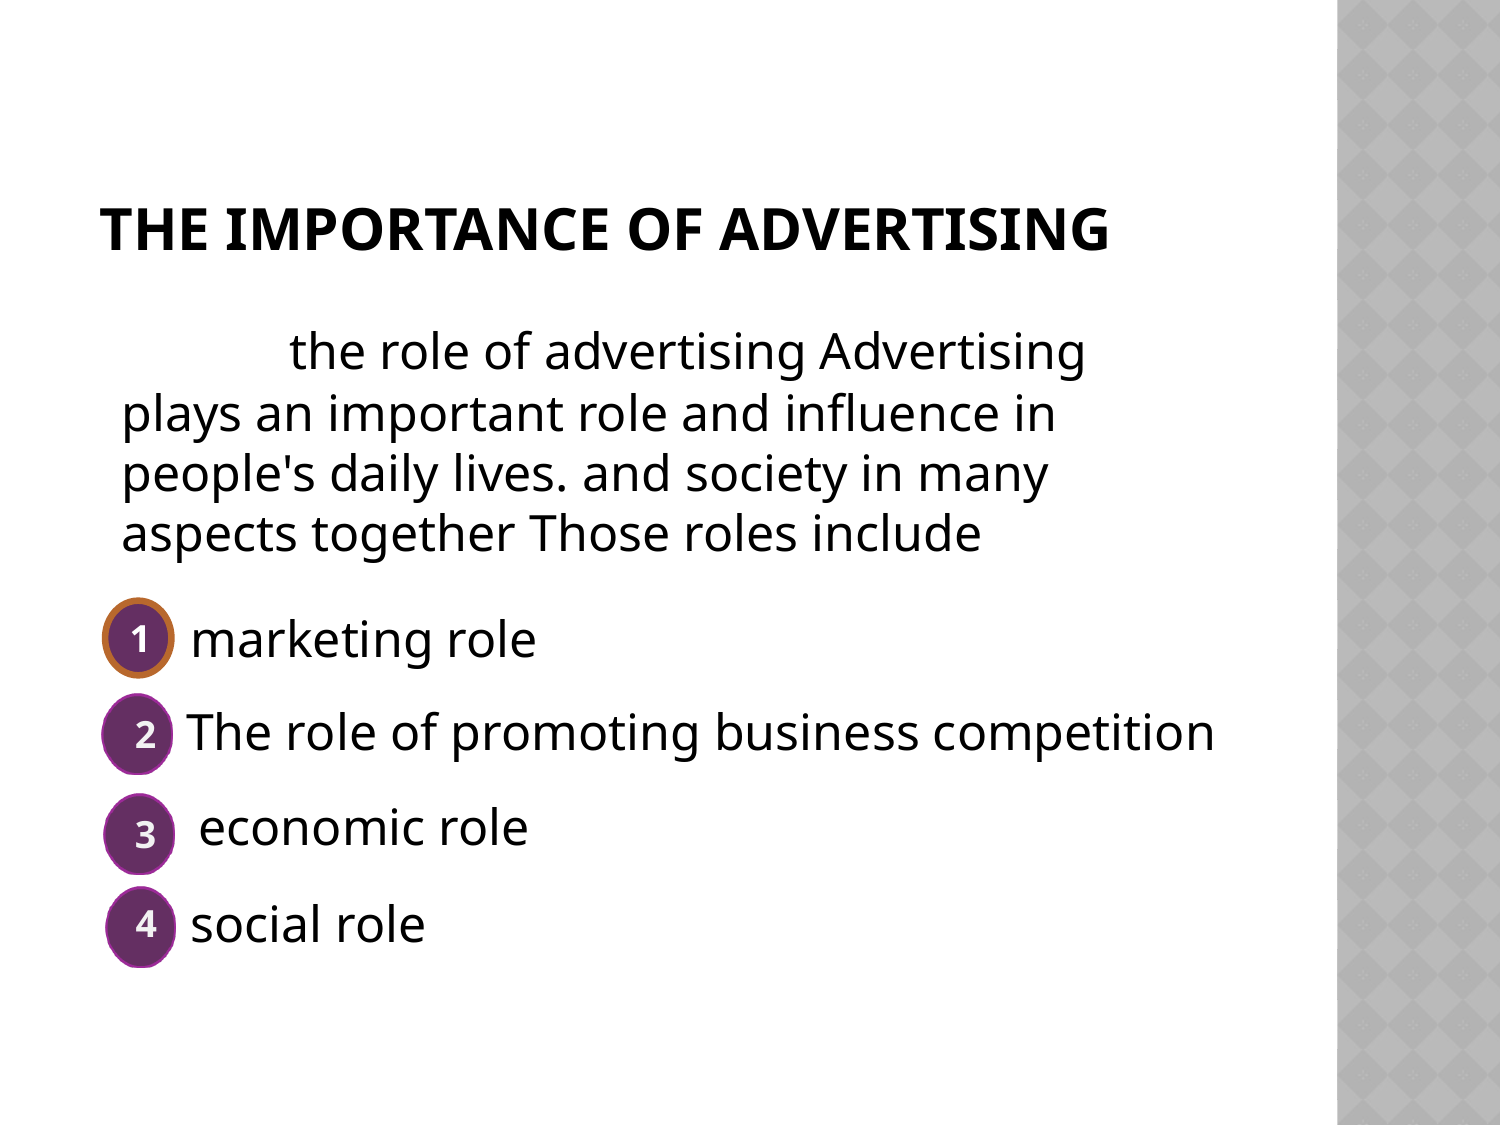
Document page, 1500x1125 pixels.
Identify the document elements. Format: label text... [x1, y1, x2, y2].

picture [103, 792, 175, 875]
title the importance of advertising [91, 146, 1170, 263]
text_box 1 [101, 597, 175, 679]
picture [101, 693, 173, 776]
text_box The role of promoting business competition [173, 692, 1288, 768]
text_box economic role [183, 787, 1021, 863]
picture [104, 886, 177, 969]
text_box marketing role [175, 600, 712, 676]
text_box the role of advertising Advertising plays an important role and influence in people's daily lives. and society in many aspects together Those roles include [106, 303, 1231, 569]
text_box social role [178, 884, 582, 960]
